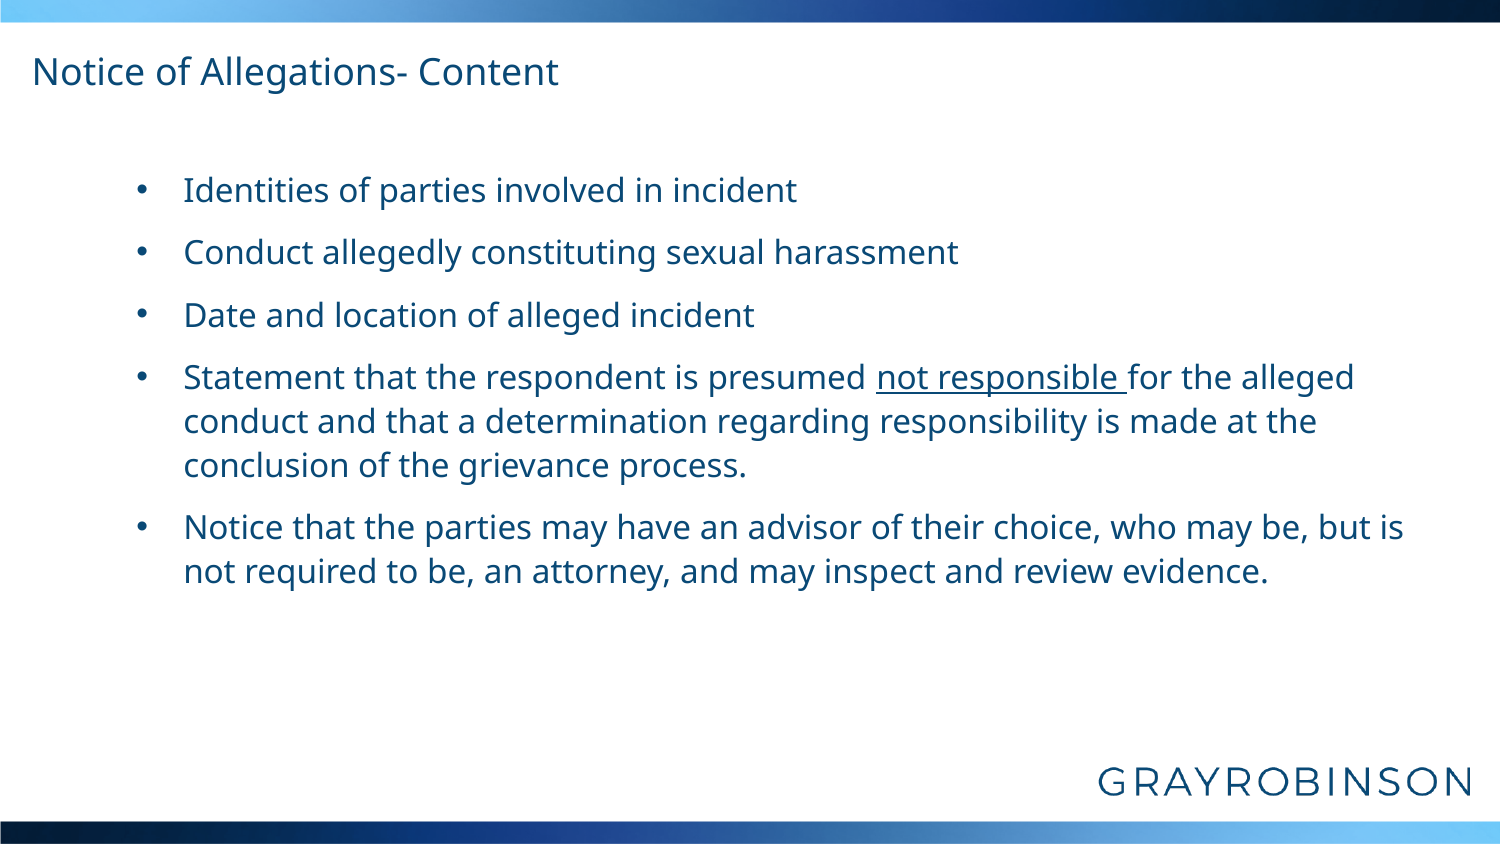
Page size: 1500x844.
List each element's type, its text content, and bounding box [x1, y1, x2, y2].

title Notice of Allegations- Content [31, 47, 1293, 98]
picture [0, 0, 1500, 844]
list Identities of parties involved in incident Conduct allegedly constituting sexual harassment Date and location of alleged incident Statement that the respondent is presumed not responsible for the alleged conduct and that a determination regarding responsibility is made at the conclusion of the grievance process. Notice that the parties may have an advisor of their choice, who may be, but is not required to be, an attorney, and may inspect and review evidence. [121, 157, 1424, 741]
